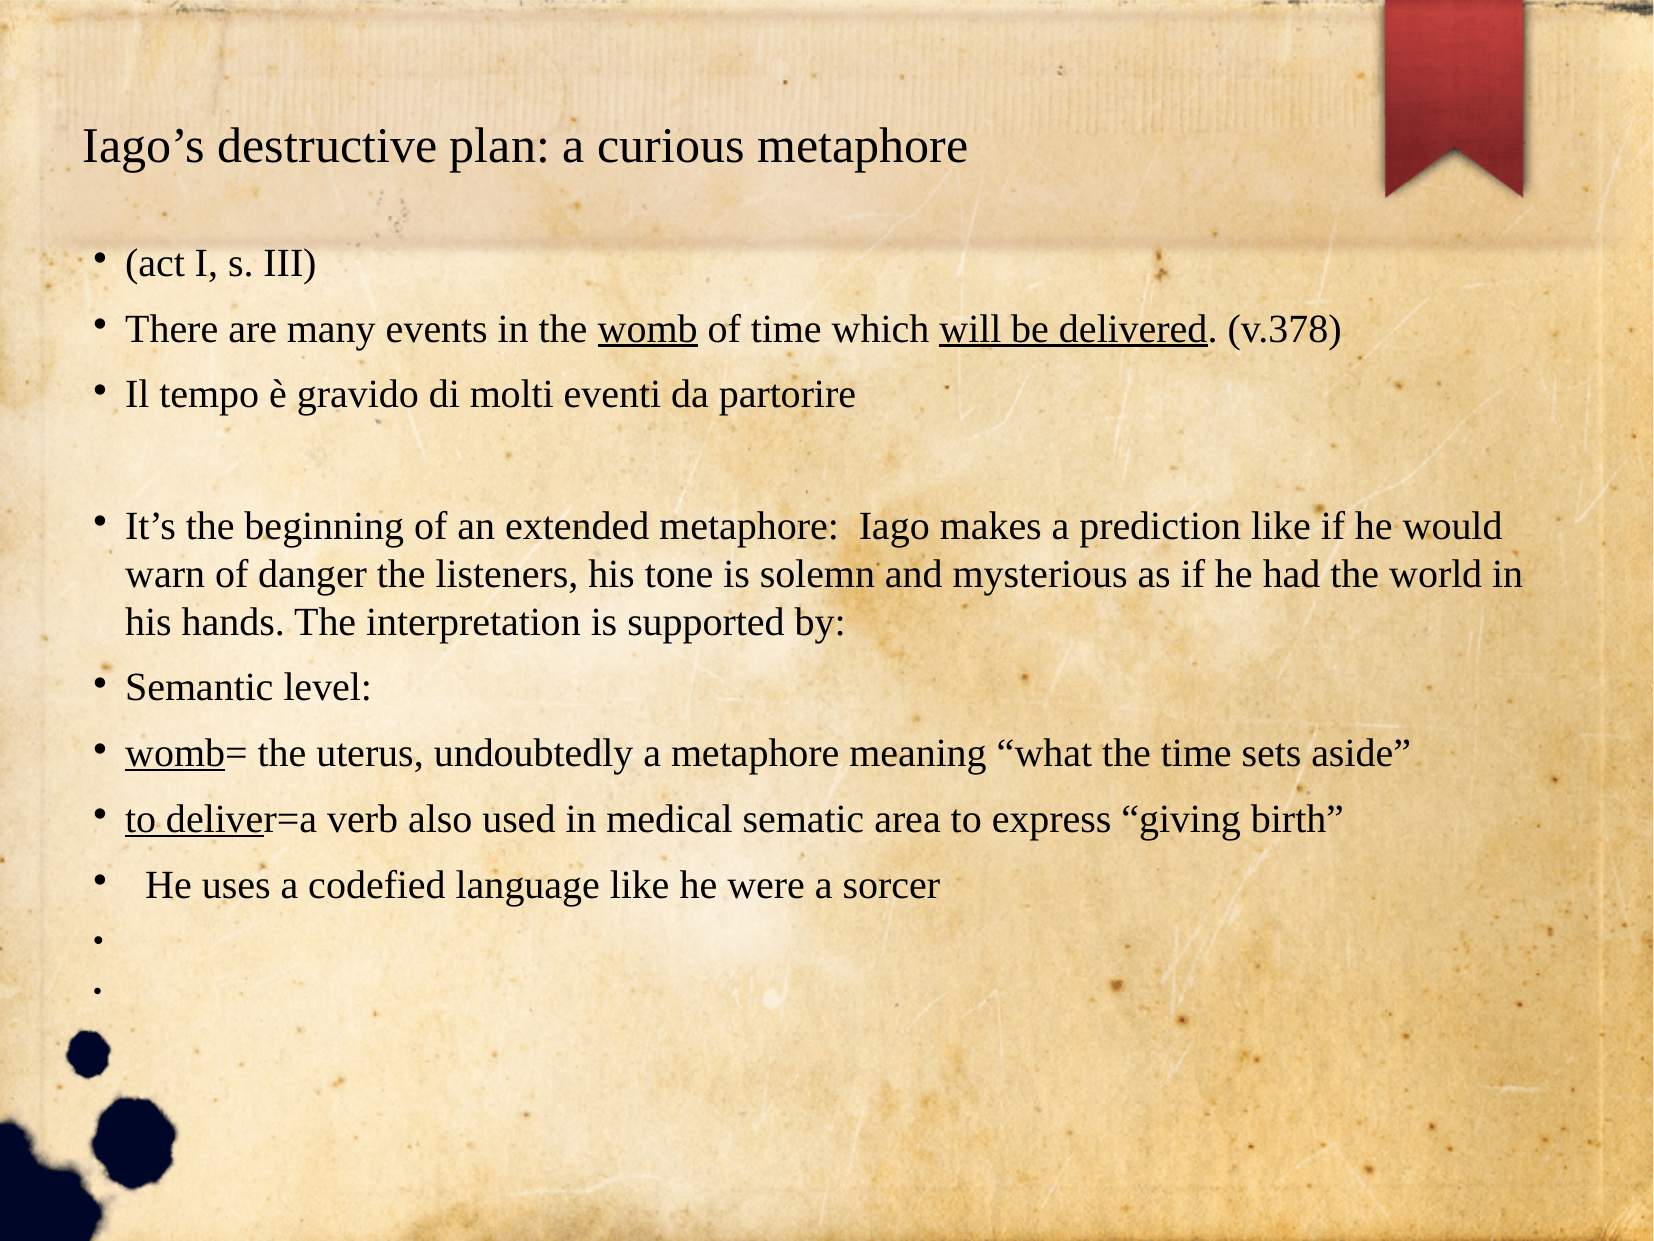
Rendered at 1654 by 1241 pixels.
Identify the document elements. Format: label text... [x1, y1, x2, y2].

text_box Iago’s destructive plan: a curious metaphore [82, 49, 1347, 236]
picture [0, 0, 1654, 1241]
text_box (act I, s. III) There are many events in the womb of time which will be delivered. (v.378) Il tempo è gravido di molti eventi da partorire It’s the beginning of an extended metaphore: Iago makes a prediction like if he would warn of danger the listeners, his tone is solemn and mysterious as if he had the world in his hands. The interpretation is supported by: Semantic level: womb= the uterus, undoubtedly a metaphore meaning “what the time sets aside” to deliver=a verb also used in medical sematic area to express “giving birth” He uses a codefied language like he were a sorcer [82, 236, 1538, 1010]
